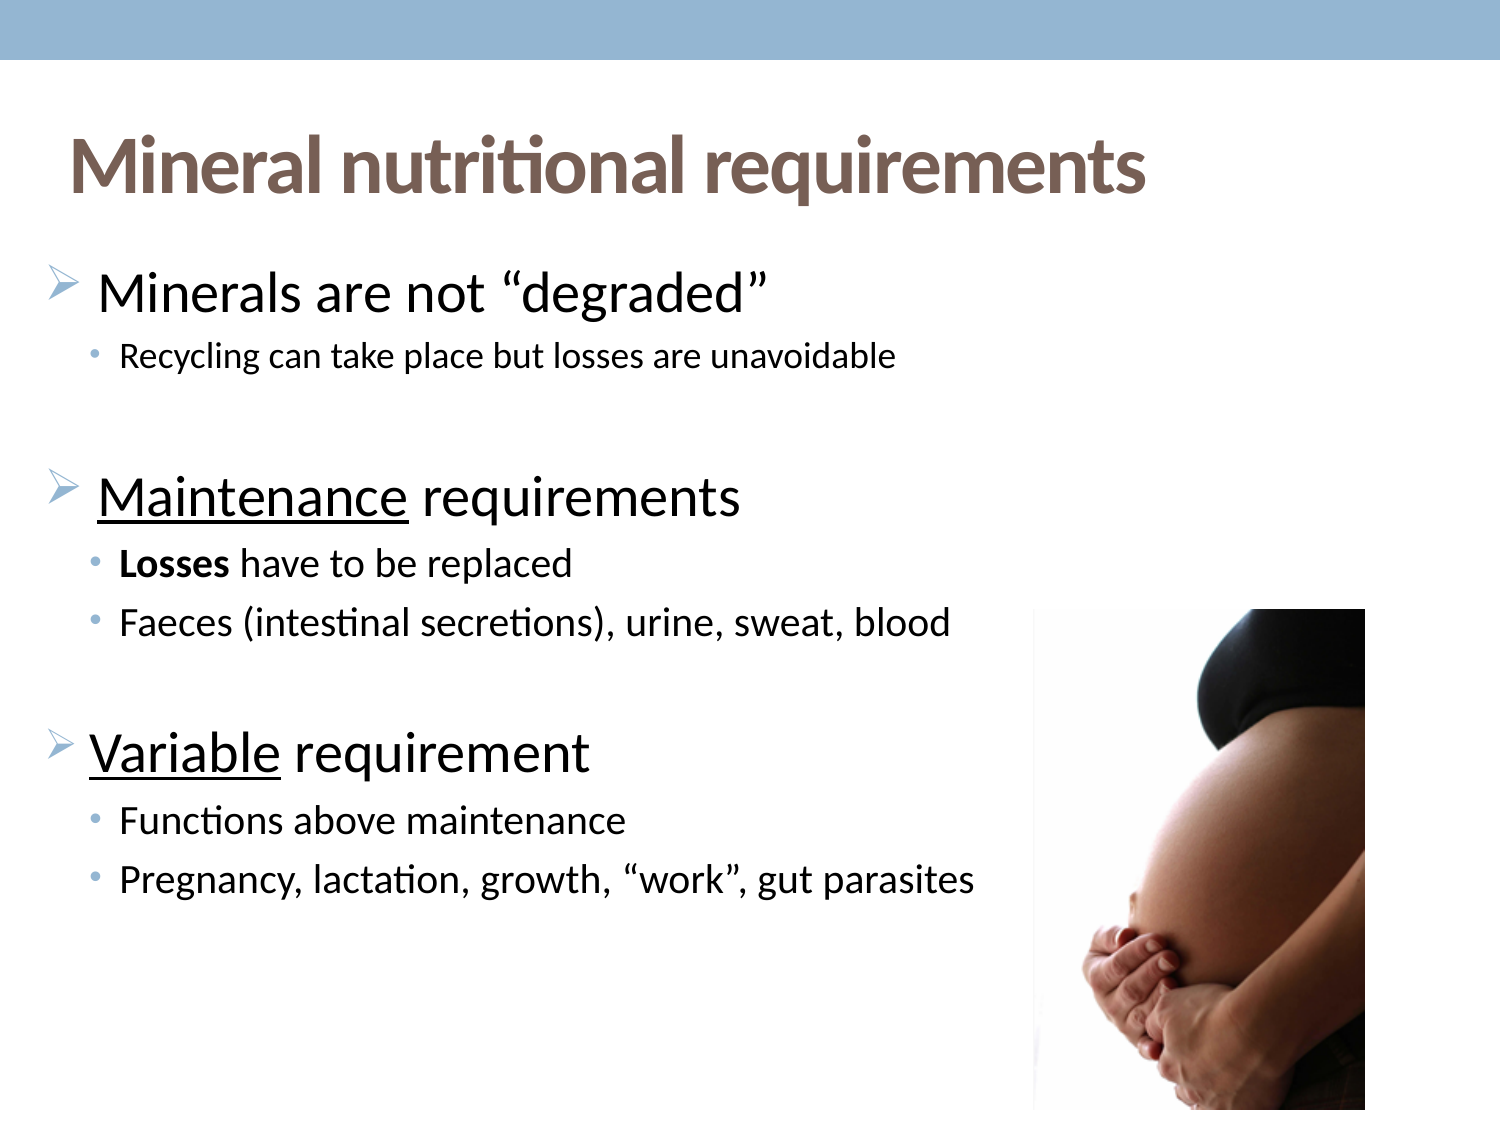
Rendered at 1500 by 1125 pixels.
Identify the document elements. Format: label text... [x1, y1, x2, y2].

list Minerals are not “degraded” Recycling can take place but losses are unavoidable Maintenance requirements Losses have to be replaced Faeces (intestinal secretions), urine, sweat, blood Variable requirement Functions above maintenance Pregnancy, lactation, growth, “work”, gut parasites [29, 246, 1380, 1035]
picture [1033, 609, 1365, 1110]
title Mineral nutritional requirements [53, 66, 1404, 254]
